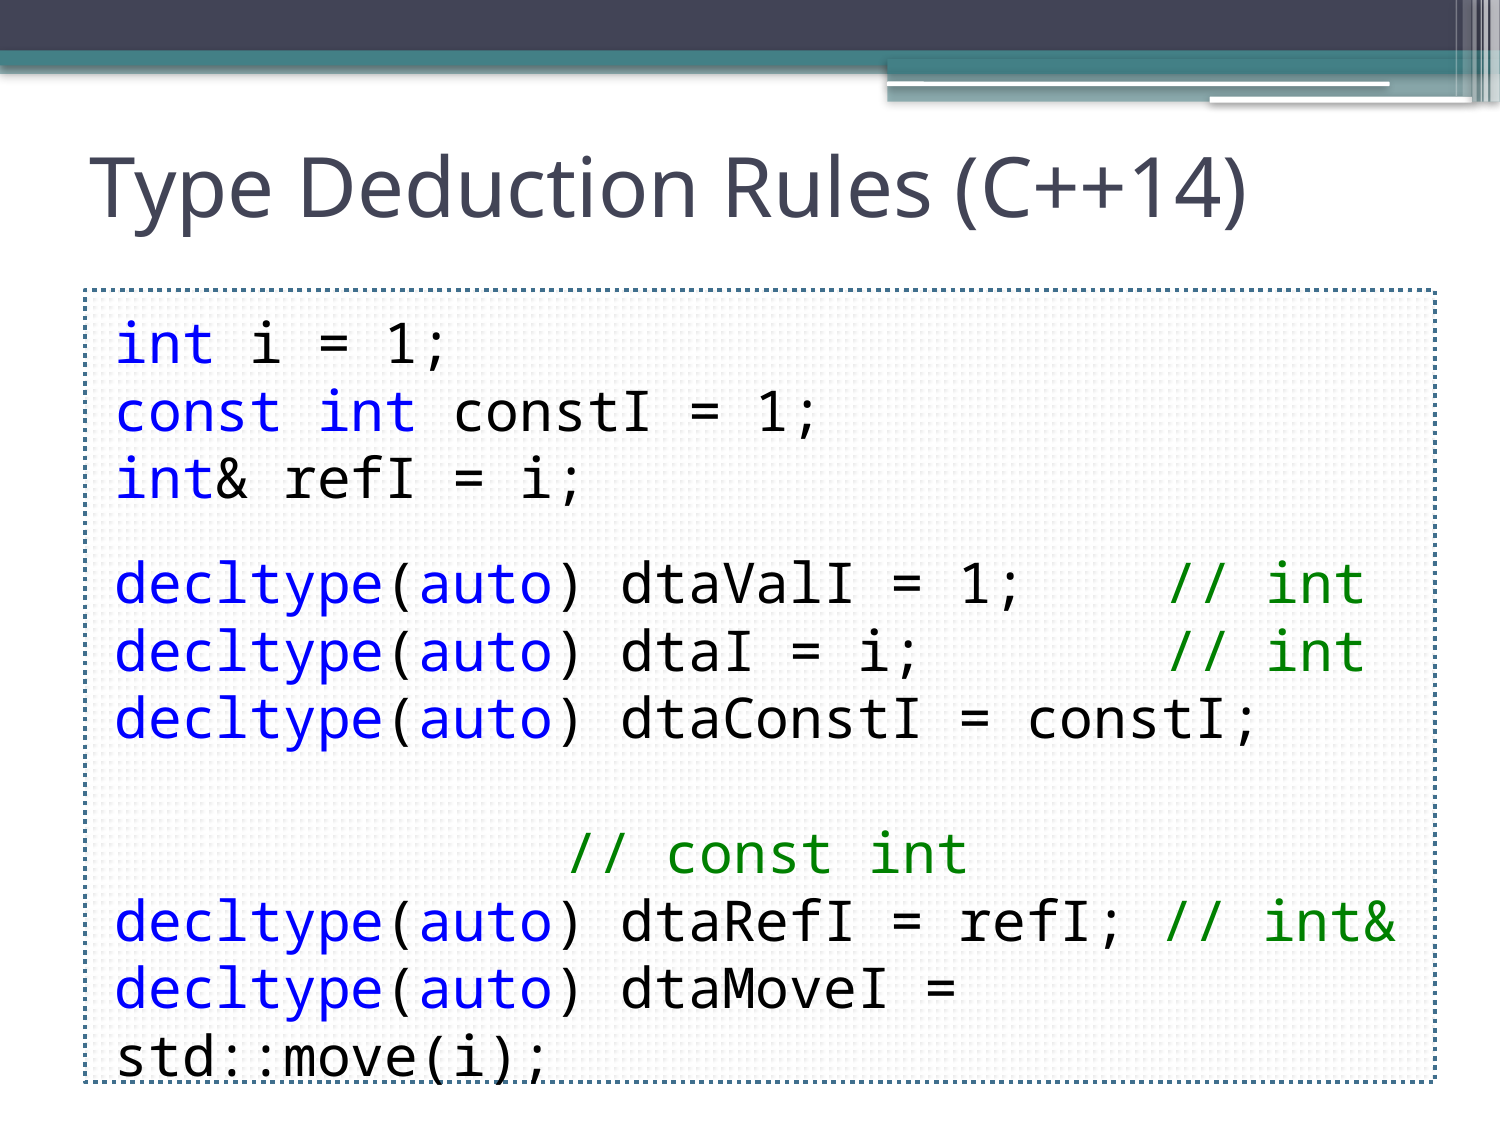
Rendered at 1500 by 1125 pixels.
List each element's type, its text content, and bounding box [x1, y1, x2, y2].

text_box int i = 1; const int constI = 1; int& refI = i; decltype(auto) dtaValI = 1; // int decltype(auto) dtaI = i; // int decltype(auto) dtaConstI = constI; // const int decltype(auto) dtaRefI = refI; // int& decltype(auto) dtaMoveI = std::move(i); // int&& [85, 290, 1435, 1083]
title Type Deduction Rules (C++14) [75, 96, 1425, 272]
